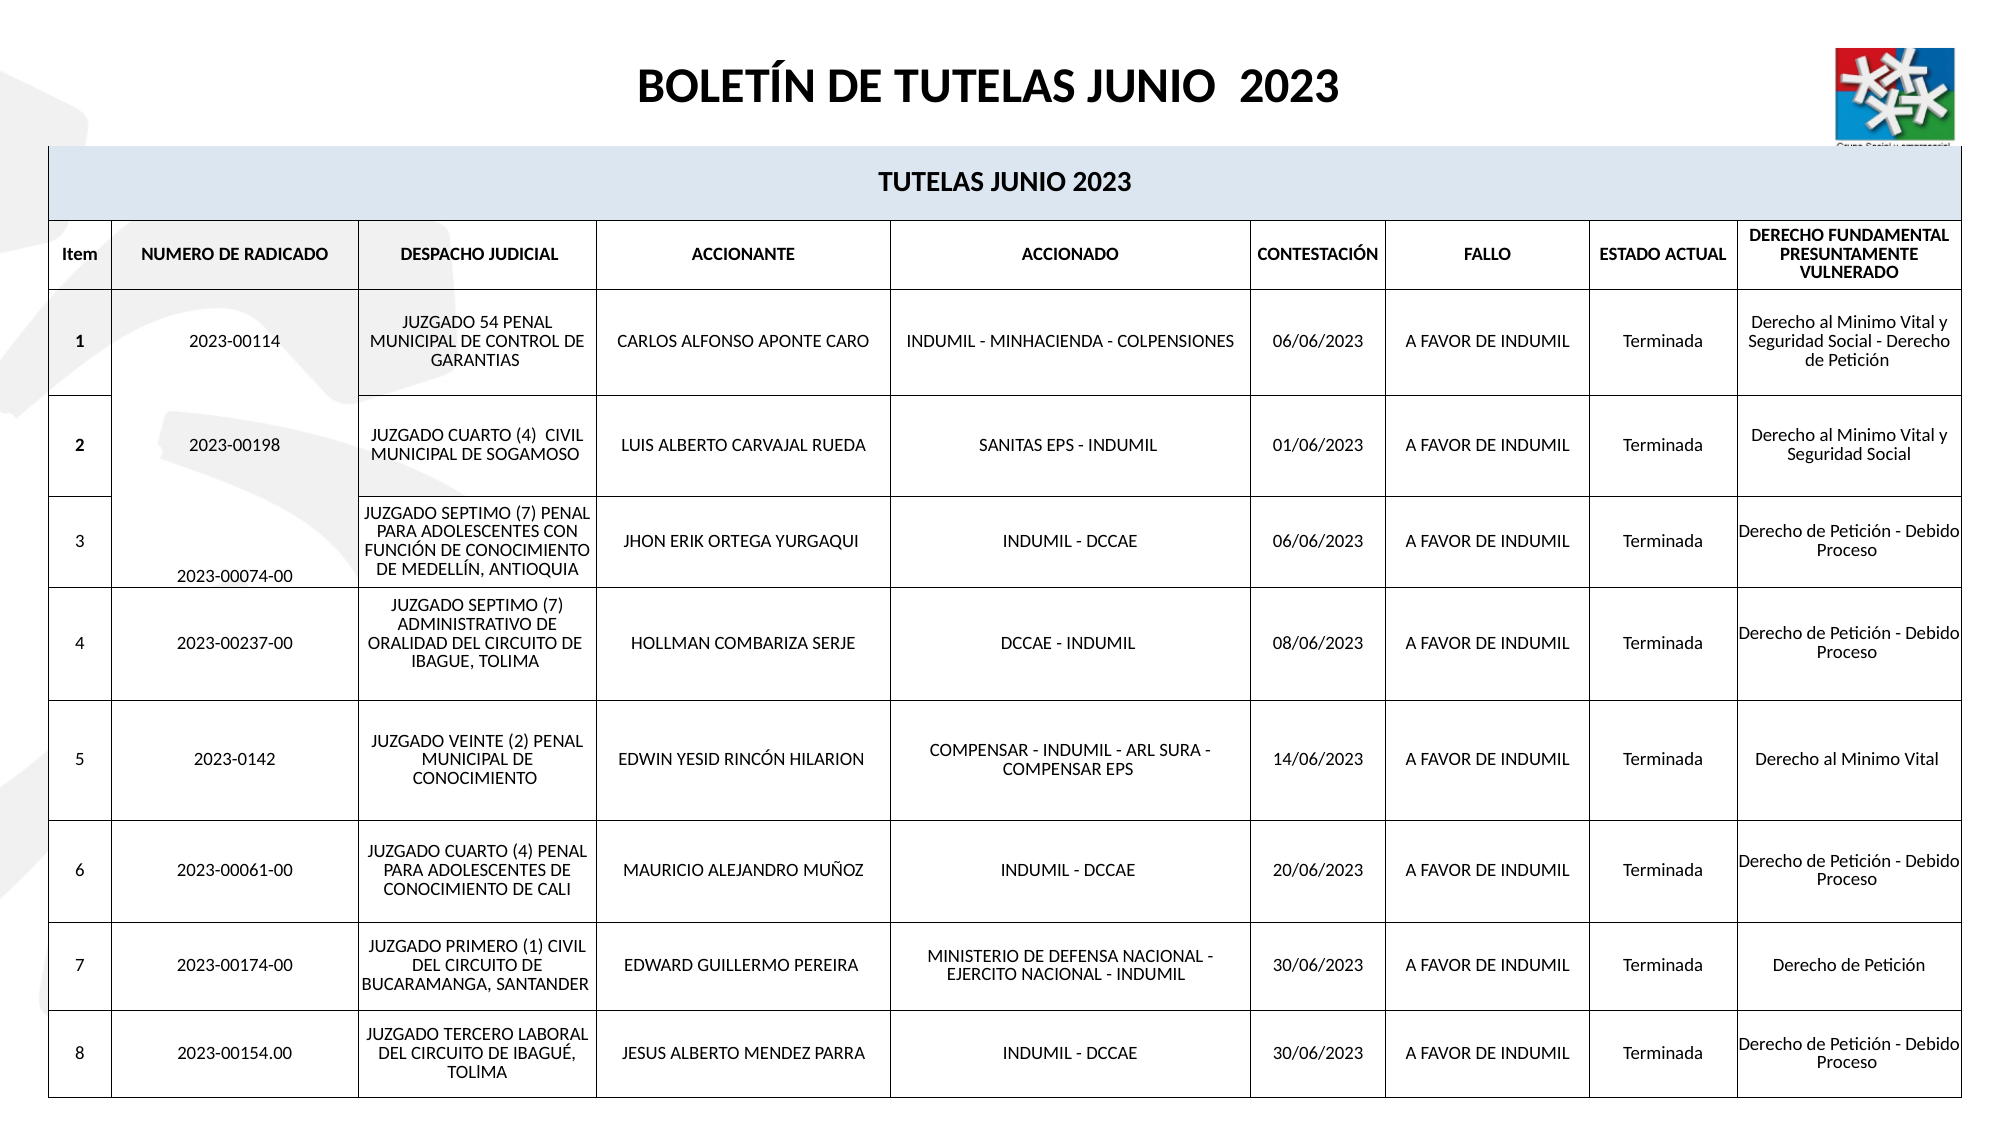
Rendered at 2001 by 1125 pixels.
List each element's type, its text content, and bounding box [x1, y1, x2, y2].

table_cell 14/06/2023 [1251, 701, 1385, 820]
table_cell CONTESTACIÓN [1251, 221, 1385, 289]
text_box BOLETÍN DE TUTELAS JUNIO 2023 [622, 45, 1356, 120]
table_cell MINISTERIO DE DEFENSA NACIONAL - EJERCITO NACIONAL - INDUMIL [891, 923, 1250, 1010]
table_cell JUZGADO CUARTO (4) CIVIL MUNICIPAL DE SOGAMOSO [359, 396, 596, 496]
table_cell A FAVOR DE INDUMIL [1386, 588, 1589, 700]
table_cell EDWARD GUILLERMO PEREIRA [597, 923, 890, 1010]
table_cell 4 [49, 588, 111, 700]
table_cell 3 [49, 497, 111, 587]
table_cell 6 [49, 821, 111, 922]
table_cell ACCIONADO [891, 221, 1250, 289]
table_cell 06/06/2023 [1251, 497, 1385, 587]
table_cell A FAVOR DE INDUMIL [1386, 923, 1589, 1010]
table_cell A FAVOR DE INDUMIL [1386, 1011, 1589, 1097]
table_cell SANITAS EPS - INDUMIL [891, 396, 1250, 496]
table_cell JESUS ALBERTO MENDEZ PARRA [597, 1011, 890, 1097]
table_cell Terminada [1590, 497, 1737, 587]
table_cell A FAVOR DE INDUMIL [1386, 396, 1589, 496]
table_cell 30/06/2023 [1251, 1011, 1385, 1097]
table_cell 2023-00061-00 [112, 821, 358, 922]
table_cell Terminada [1590, 396, 1737, 496]
table_cell Derecho de Petición - Debido Proceso [1738, 821, 1961, 922]
table_cell 2023-00154.00 [112, 1011, 358, 1097]
table_cell 2023-0142 [112, 701, 358, 820]
table_cell JUZGADO VEINTE (2) PENAL MUNICIPAL DE CONOCIMIENTO [359, 701, 596, 820]
table_cell DESPACHO JUDICIAL [359, 221, 596, 289]
table_cell 08/06/2023 [1251, 588, 1385, 700]
table_cell 2023-00237-00 [112, 588, 358, 700]
table_cell Terminada [1590, 290, 1737, 395]
table_cell INDUMIL - MINHACIENDA - COLPENSIONES [891, 290, 1250, 395]
table_cell 20/06/2023 [1251, 821, 1385, 922]
table_cell 5 [49, 701, 111, 820]
table_cell INDUMIL - DCCAE [891, 497, 1250, 587]
table_cell Terminada [1590, 923, 1737, 1010]
table_cell JUZGADO CUARTO (4) PENAL PARA ADOLESCENTES DE CONOCIMIENTO DE CALI [359, 821, 596, 922]
table_cell Terminada [1590, 588, 1737, 700]
table_cell 2023-00114 [112, 290, 358, 396]
table_cell JUZGADO SEPTIMO (7) ADMINISTRATIVO DE ORALIDAD DEL CIRCUITO DE IBAGUE, TOLIMA [359, 588, 596, 700]
table_cell 2 [49, 396, 111, 496]
table_cell LUIS ALBERTO CARVAJAL RUEDA [597, 396, 890, 496]
table_cell 8 [49, 1011, 111, 1097]
table_cell 06/06/2023 [1251, 290, 1385, 395]
table_cell DCCAE - INDUMIL [891, 588, 1250, 700]
table_cell COMPENSAR - INDUMIL - ARL SURA - COMPENSAR EPS [891, 701, 1250, 820]
table_cell Terminada [1590, 1011, 1737, 1097]
table_cell NUMERO DE RADICADO [112, 221, 358, 289]
table_cell EDWIN YESID RINCÓN HILARION [597, 701, 890, 820]
table_cell Terminada [1590, 701, 1737, 820]
table_cell FALLO [1386, 221, 1589, 289]
table_cell 2023-00174-00 [112, 923, 358, 1010]
table_cell Derecho de Petición - Debido Proceso [1738, 588, 1961, 700]
table_cell Derecho al Minimo Vital [1738, 701, 1961, 820]
table_cell 1 [49, 290, 111, 395]
table_cell 2023-00198 [112, 396, 358, 497]
table_cell Item [49, 221, 111, 289]
table_cell A FAVOR DE INDUMIL [1386, 821, 1589, 922]
table_cell 30/06/2023 [1251, 923, 1385, 1010]
table_cell Derecho de Petición - Debido Proceso [1738, 497, 1961, 587]
table_cell JHON ERIK ORTEGA YURGAQUI [597, 497, 890, 587]
table_cell JUZGADO SEPTIMO (7) PENAL PARA ADOLESCENTES CON FUNCIÓN DE CONOCIMIENTO DE MEDELLÍN, ANTIOQUIA [359, 497, 596, 587]
table_cell Derecho de Petición [1738, 923, 1961, 1010]
table_cell Derecho de Petición - Debido Proceso [1738, 1011, 1961, 1097]
table_cell 7 [49, 923, 111, 1010]
table_cell JUZGADO TERCERO LABORAL DEL CIRCUITO DE IBAGUÉ, TOLlMA [359, 1011, 596, 1097]
table_cell JUZGADO 54 PENAL MUNICIPAL DE CONTROL DE GARANTIAS [359, 290, 596, 395]
table_cell JUZGADO PRIMERO (1) CIVIL DEL CIRCUITO DE BUCARAMANGA, SANTANDER [359, 923, 596, 1010]
table_cell A FAVOR DE INDUMIL [1386, 290, 1589, 395]
table_cell Terminada [1590, 821, 1737, 922]
table_cell INDUMIL - DCCAE [891, 1011, 1250, 1097]
table_cell ACCIONANTE [597, 221, 890, 289]
table_cell HOLLMAN COMBARIZA SERJE [597, 588, 890, 700]
table_cell Derecho al Minimo Vital y Seguridad Social [1738, 396, 1961, 496]
picture [0, 0, 2000, 1125]
table_cell 01/06/2023 [1251, 396, 1385, 496]
table_cell A FAVOR DE INDUMIL [1386, 701, 1589, 820]
table_cell Derecho al Minimo Vital y Seguridad Social - Derecho de Petición [1738, 290, 1961, 395]
table_cell A FAVOR DE INDUMIL [1386, 497, 1589, 587]
table_cell INDUMIL - DCCAE [891, 821, 1250, 922]
table_cell CARLOS ALFONSO APONTE CARO [597, 290, 890, 395]
table_header TUTELAS JUNIO 2023 [49, 146, 1961, 220]
table_cell ESTADO ACTUAL [1590, 221, 1737, 289]
table_cell 2023-00074-00 [112, 497, 358, 587]
table_cell DERECHO FUNDAMENTAL PRESUNTAMENTE VULNERADO [1738, 221, 1961, 289]
table_cell MAURICIO ALEJANDRO MUÑOZ [597, 821, 890, 922]
